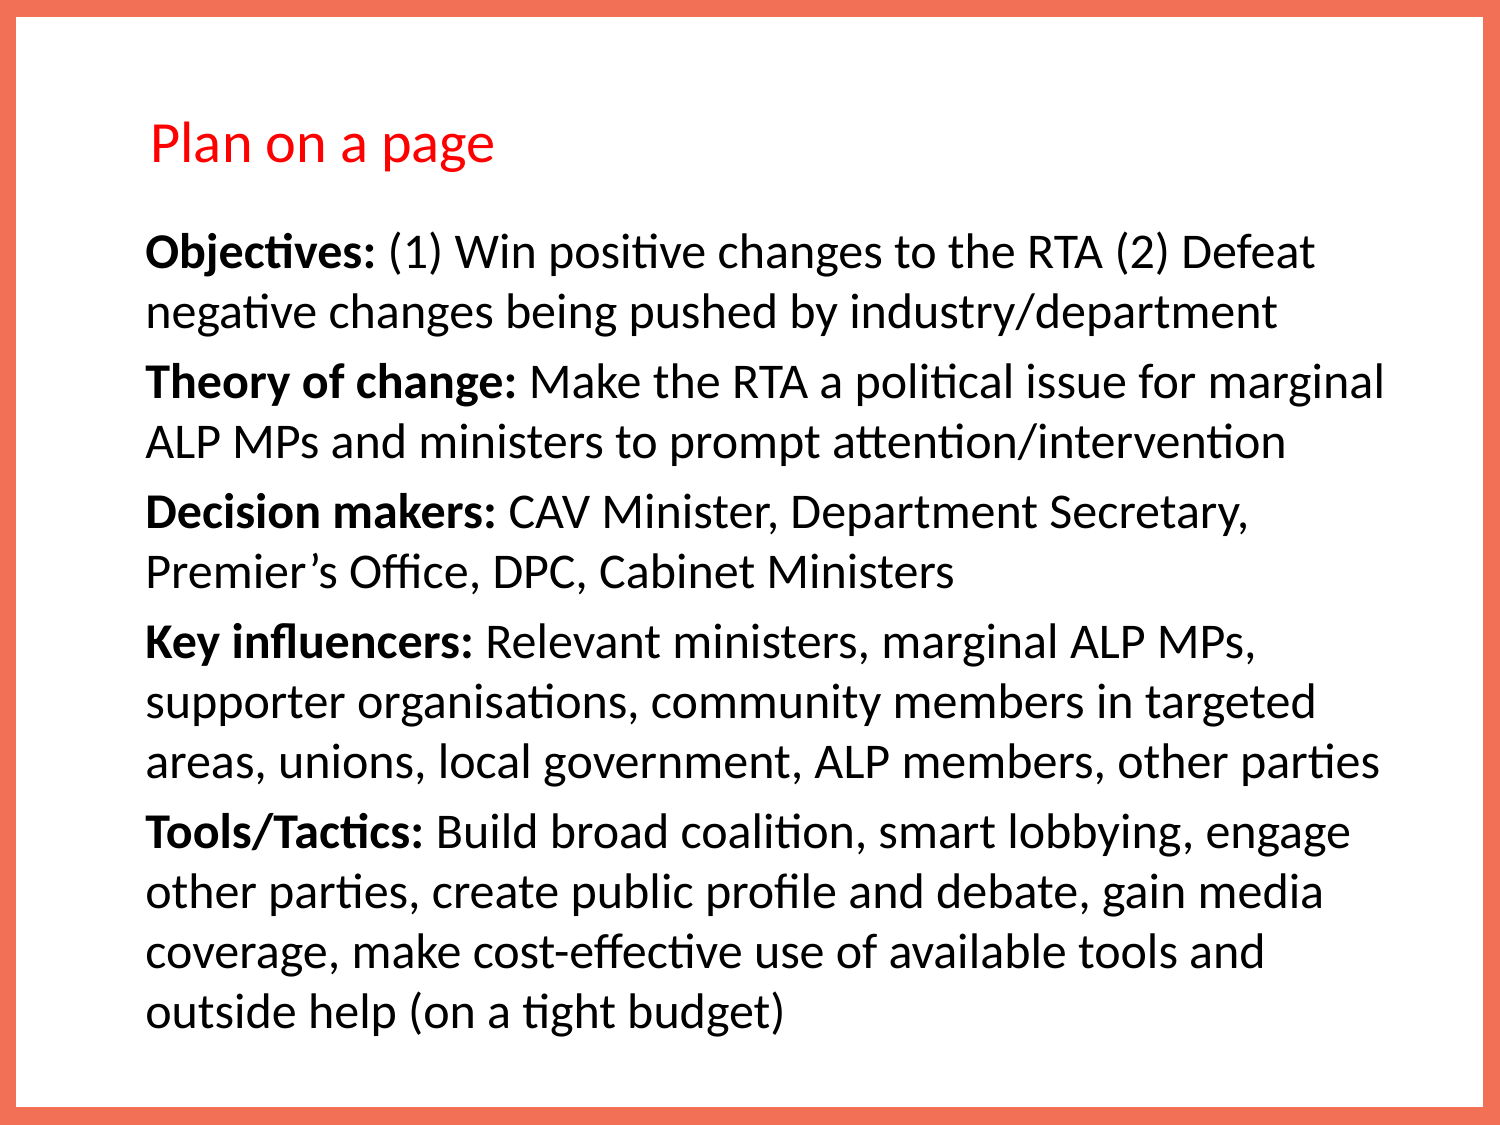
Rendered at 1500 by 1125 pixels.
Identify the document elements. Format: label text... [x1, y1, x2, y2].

list Objectives: (1) Win positive changes to the RTA (2) Defeat negative changes being pushed by industry/department Theory of change: Make the RTA a political issue for marginal ALP MPs and ministers to prompt attention/intervention Decision makers: CAV Minister, Department Secretary, Premier’s Office, DPC, Cabinet Ministers Key influencers: Relevant ministers, marginal ALP MPs, supporter organisations, community members in targeted areas, unions, local government, ALP members, other parties Tools/Tactics: Build broad coalition, smart lobbying, engage other parties, create public profile and debate, gain media coverage, make cost-effective use of available tools and outside help (on a tight budget) [130, 211, 1425, 1047]
text_box [3, 5, 1495, 1119]
title Plan on a page [135, 45, 1425, 233]
